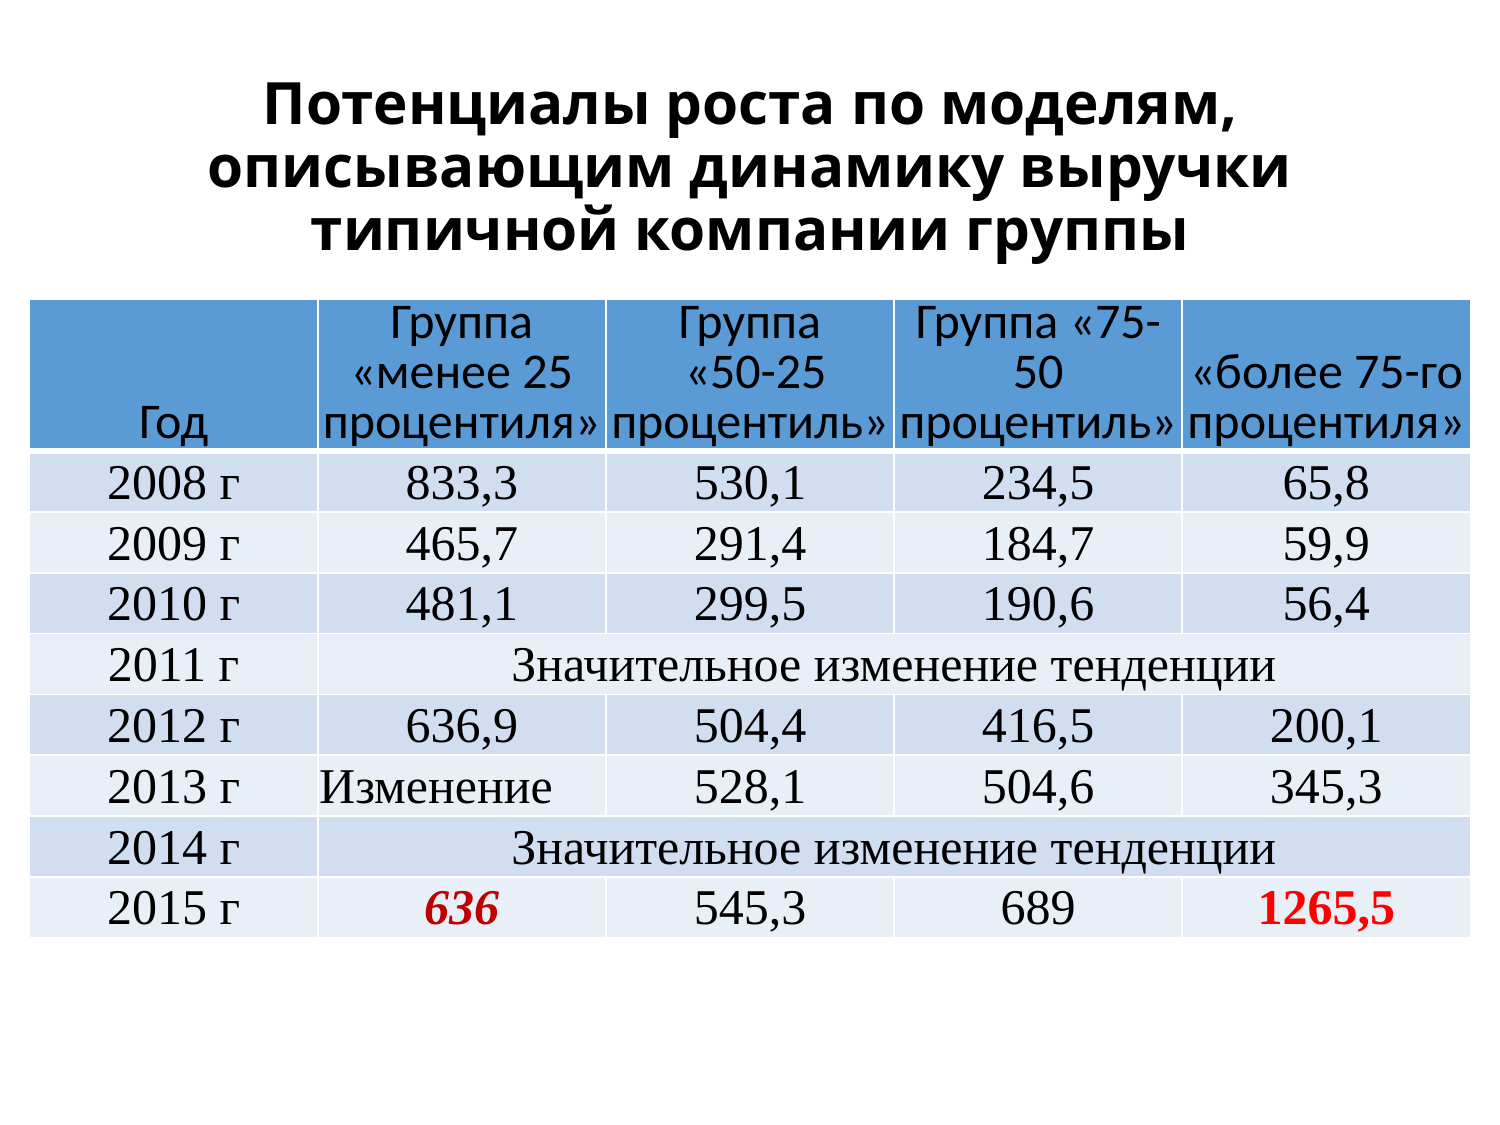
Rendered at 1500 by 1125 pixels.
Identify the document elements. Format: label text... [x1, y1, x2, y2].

table_cell 416,5 [895, 695, 1181, 754]
table_cell Изменение [319, 756, 605, 815]
table_cell 2012 г [30, 695, 317, 754]
table_cell 530,1 [607, 454, 893, 511]
table_cell 299,5 [607, 574, 893, 633]
table_cell 1265,5 [1183, 878, 1470, 937]
table_cell 59,9 [1183, 513, 1470, 572]
table_cell 291,4 [607, 513, 893, 572]
table_cell 200,1 [1183, 695, 1470, 754]
table_cell 504,6 [895, 756, 1181, 815]
table_header Группа «50-25 процентиль» [607, 300, 893, 448]
table_cell 190,6 [895, 574, 1181, 633]
table_cell Значительное изменение тенденции [319, 817, 1470, 876]
table_cell 2008 г [30, 454, 317, 511]
table_cell 528,1 [607, 756, 893, 815]
table_cell 465,7 [319, 513, 605, 572]
table_cell 2009 г [30, 513, 317, 572]
title Потенциалы роста по моделям, описывающим динамику выручки типичной компании группы [103, 59, 1397, 278]
table_cell 545,3 [607, 878, 893, 937]
table_cell 504,4 [607, 695, 893, 754]
table_cell 636,9 [319, 695, 605, 754]
table_cell 2015 г [30, 878, 317, 937]
table_header Год [30, 300, 317, 448]
table_cell 2010 г [30, 574, 317, 633]
table_cell 2013 г [30, 756, 317, 815]
table_cell Значительное изменение тенденции [319, 634, 1470, 694]
table_header «более 75-го процентиля» [1183, 300, 1470, 448]
table_cell 2014 г [30, 817, 317, 876]
table_cell 234,5 [895, 454, 1181, 511]
table_header Группа «75-50 процентиль» [895, 300, 1181, 448]
table_cell 2011 г [30, 634, 317, 694]
table_cell 184,7 [895, 513, 1181, 572]
table_cell 345,3 [1183, 756, 1470, 815]
table_cell 65,8 [1183, 454, 1470, 511]
table_cell 636 [319, 878, 605, 937]
table_cell 481,1 [319, 574, 605, 633]
table_cell 56,4 [1183, 574, 1470, 633]
table_cell 689 [895, 878, 1181, 937]
table_cell 833,3 [319, 454, 605, 511]
table_header Группа «менее 25 процентиля» [319, 300, 605, 448]
